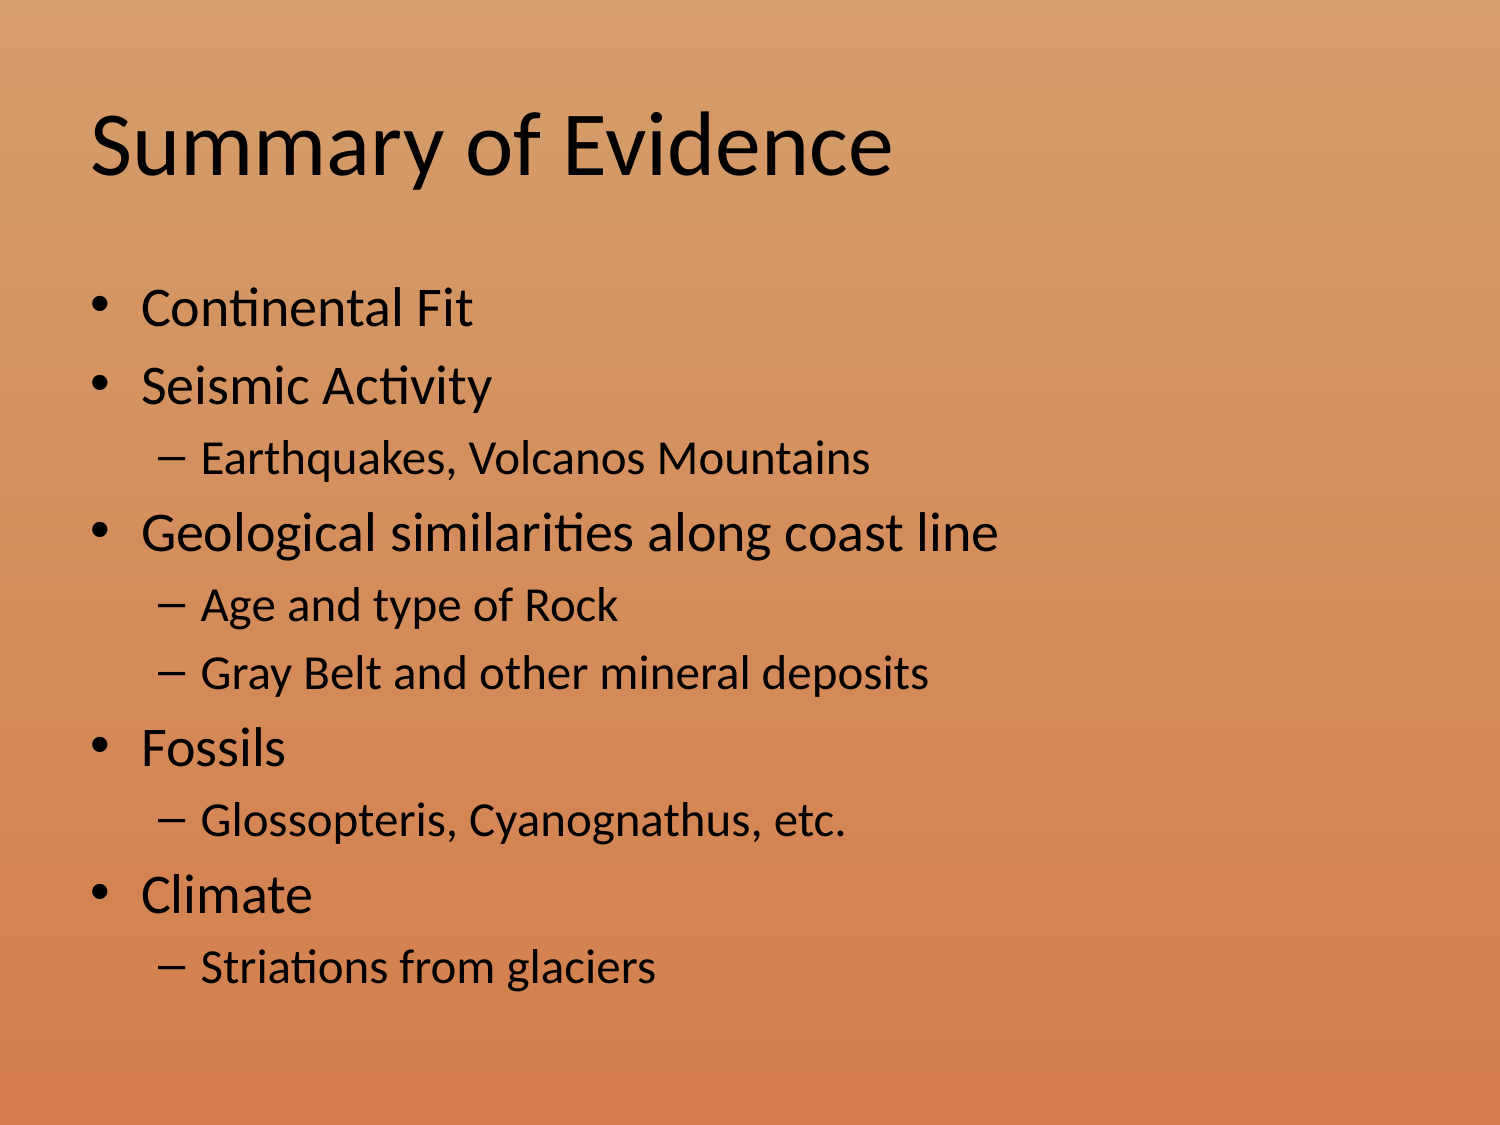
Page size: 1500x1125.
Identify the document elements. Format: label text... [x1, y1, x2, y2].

title Summary of Evidence [75, 45, 1425, 233]
list Continental Fit Seismic Activity Earthquakes, Volcanos Mountains Geological similarities along coast line Age and type of Rock Gray Belt and other mineral deposits Fossils Glossopteris, Cyanognathus, etc. Climate Striations from glaciers [75, 262, 1425, 1005]
